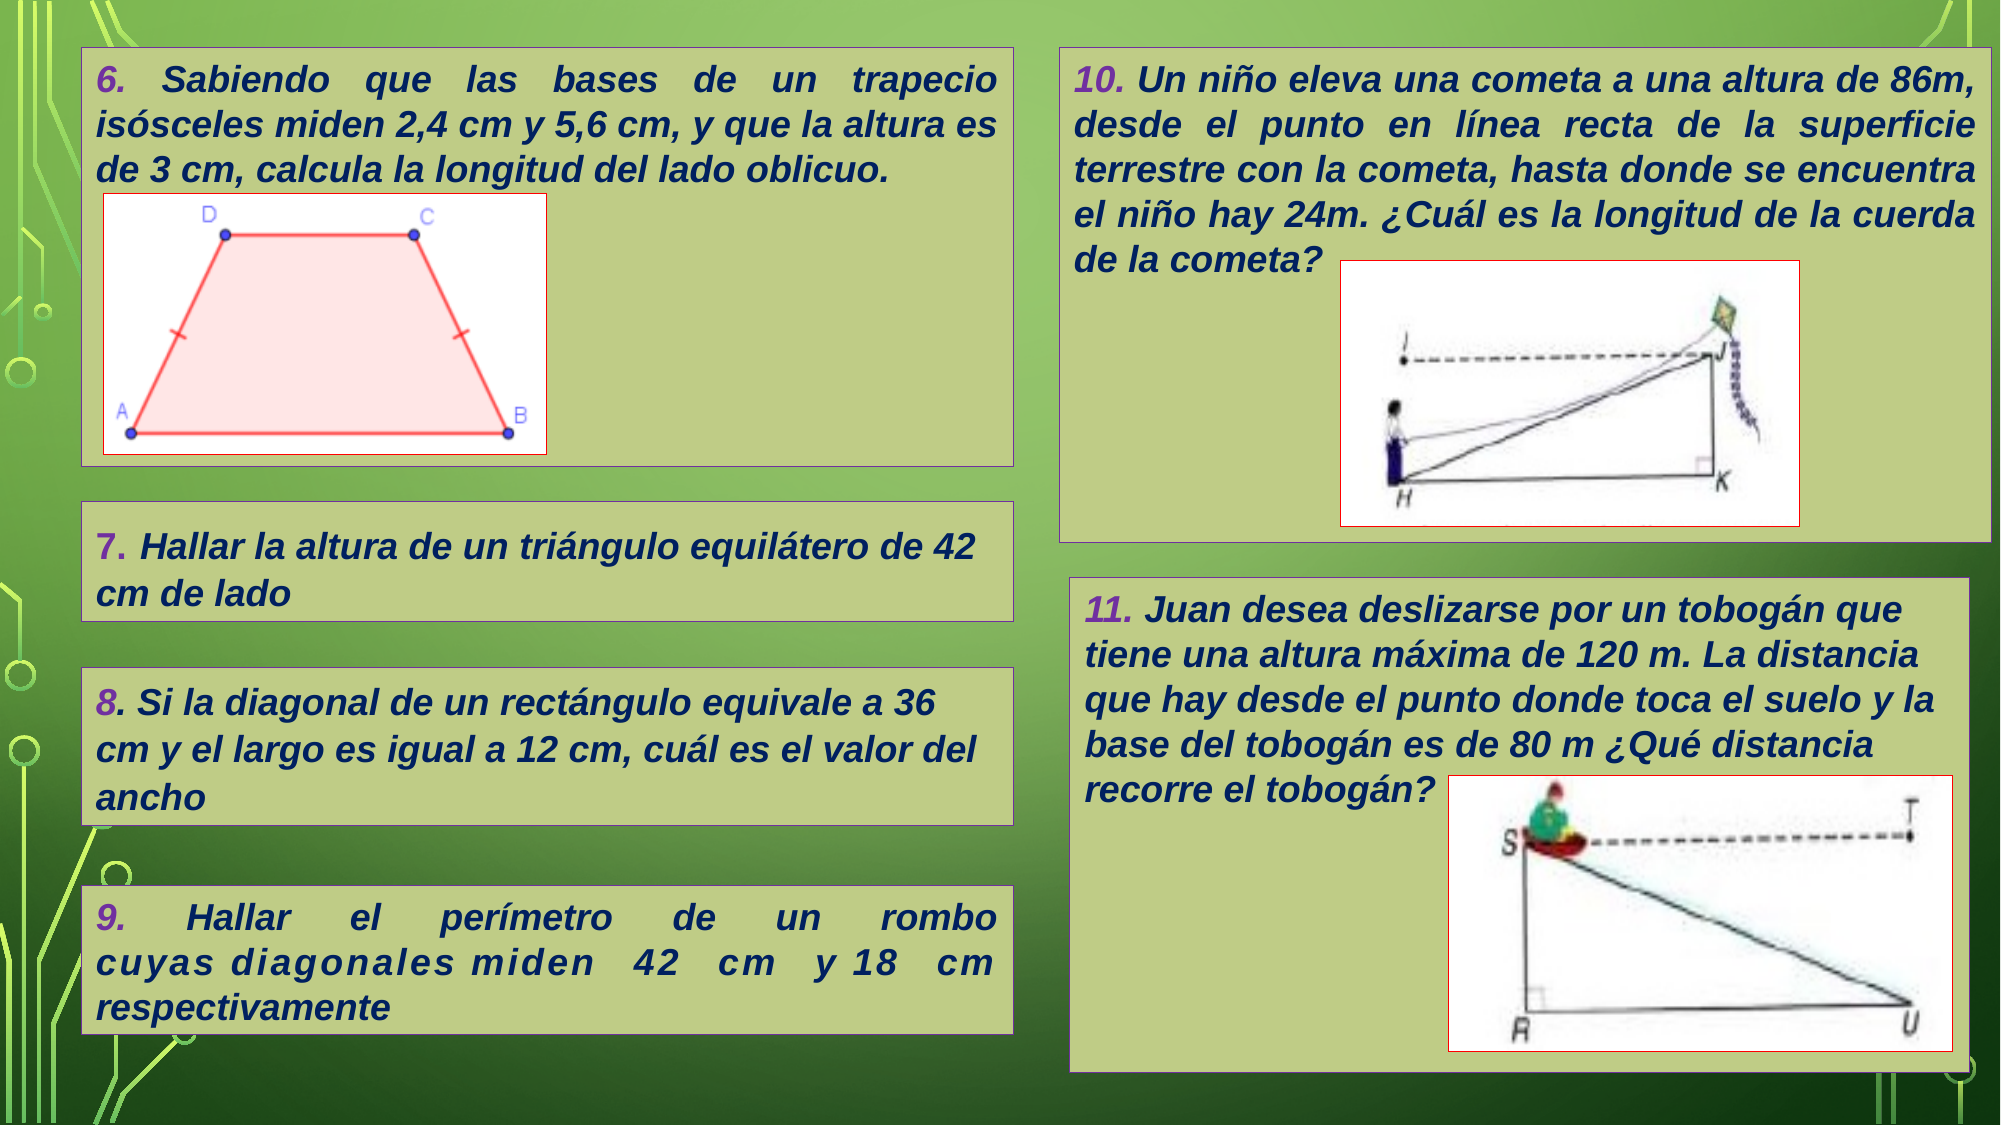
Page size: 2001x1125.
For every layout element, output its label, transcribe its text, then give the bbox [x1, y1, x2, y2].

text_box 9. Hallar el perímetro de un rombo cuyas diagonales miden 42 cm y 18 cm respectivamente [81, 885, 1014, 1035]
picture [1340, 260, 1801, 527]
text_box 11. Juan desea deslizarse por un tobogán que tiene una altura máxima de 120 m. La distancia que hay desde el punto donde toca el suelo y la base del tobogán es de 80 m ¿Qué distancia recorre el tobogán? [1069, 577, 1970, 1073]
text_box 6. Sabiendo que las bases de un trapecio isósceles miden 2,4 cm y 5,6 cm, y que la altura es de 3 cm, calcula la longitud del lado oblicuo. [81, 47, 1014, 467]
text_box 7. Hallar la altura de un triángulo equilátero de 42 cm de lado [81, 501, 1014, 622]
text_box 10. Un niño eleva una cometa a una altura de 86m, desde el punto en línea recta de la superficie terrestre con la cometa, hasta donde se encuentra el niño hay 24m. ¿Cuál es la longitud de la cuerda de la cometa? [1059, 47, 1992, 543]
text_box 8. Si la diagonal de un rectángulo equivale a 36 cm y el largo es igual a 12 cm, cuál es el valor del ancho [81, 667, 1014, 826]
picture [1448, 775, 1953, 1053]
picture [102, 193, 548, 455]
